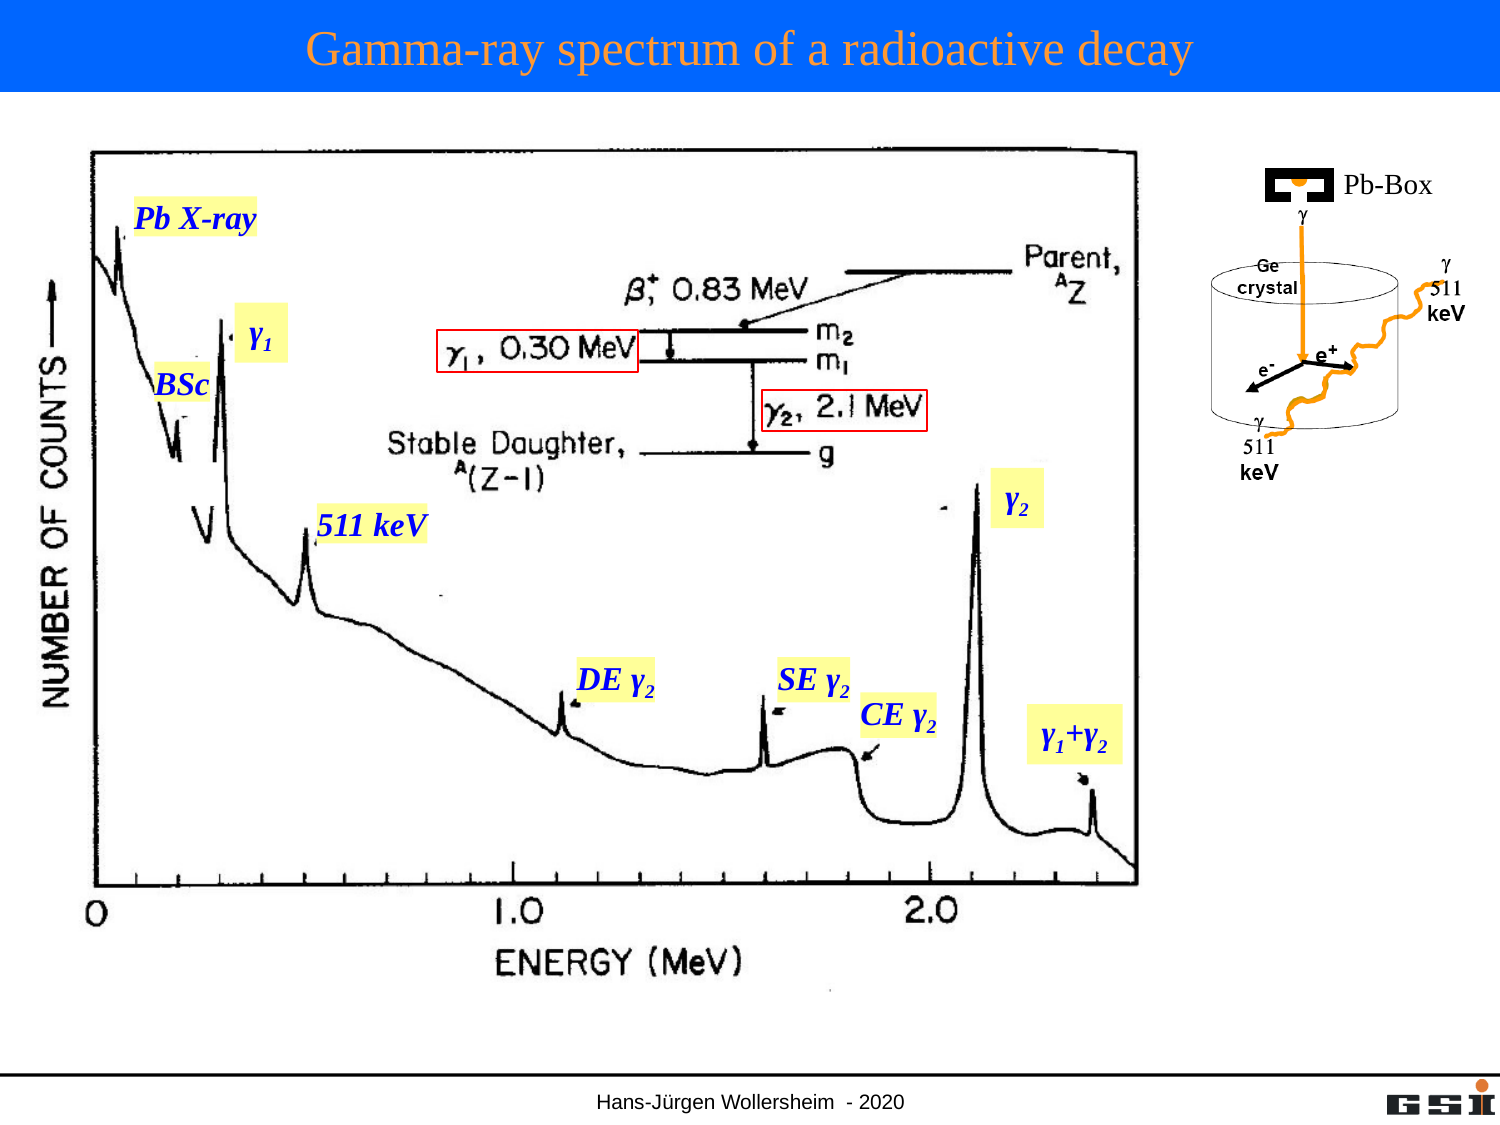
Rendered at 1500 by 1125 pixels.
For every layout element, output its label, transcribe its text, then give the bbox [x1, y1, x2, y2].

picture [1387, 1079, 1495, 1115]
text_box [1191, 157, 1471, 492]
picture [29, 136, 1150, 993]
title Gamma-ray spectrum of a radioactive decay [0, 0, 1500, 92]
